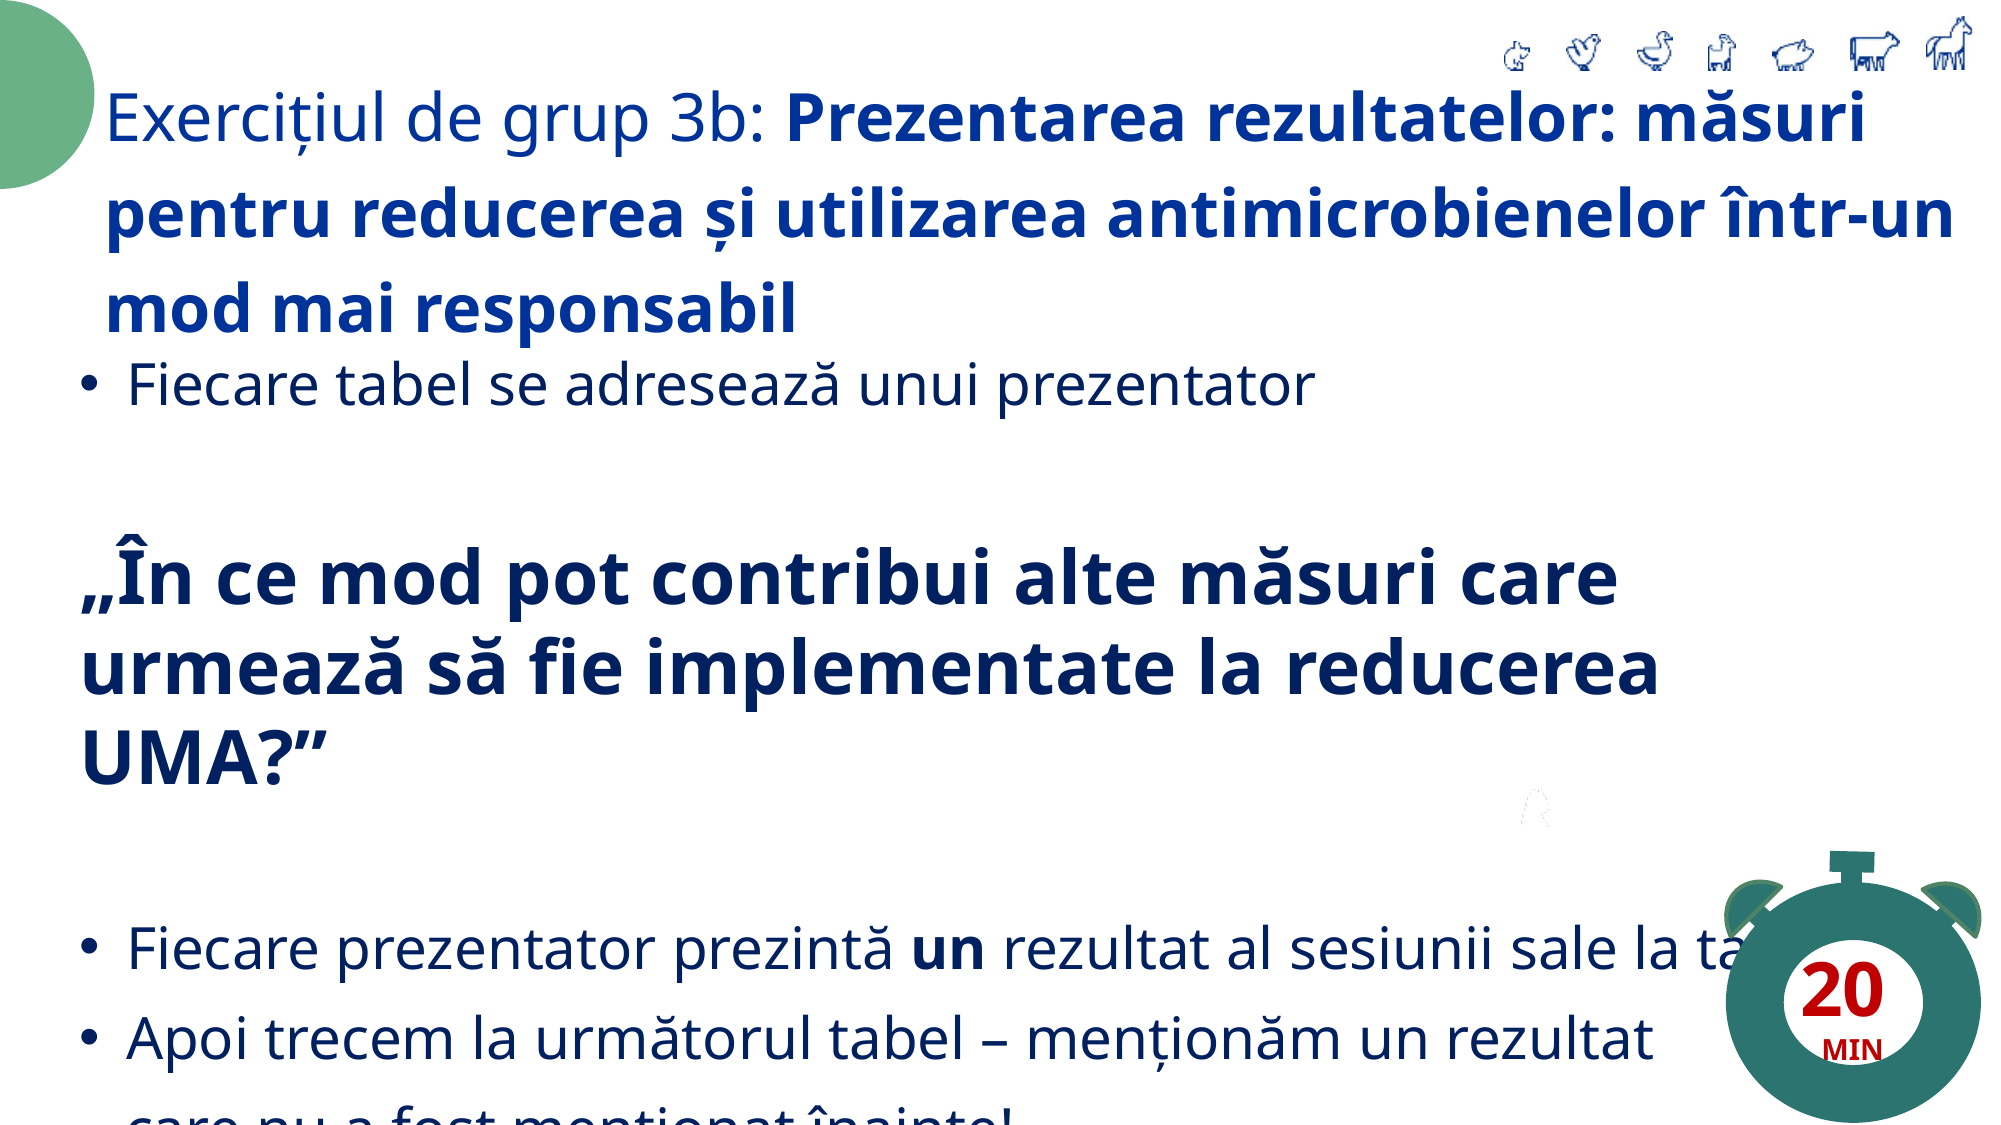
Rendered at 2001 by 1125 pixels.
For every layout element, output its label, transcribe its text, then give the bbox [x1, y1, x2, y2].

picture [1850, 31, 1900, 50]
picture [1926, 16, 1973, 50]
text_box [1730, 855, 1975, 1095]
picture [1708, 34, 1736, 50]
text_box Fiecare tabel se adresează unui prezentator „În ce mod pot contribui alte măsuri care urmează să fie implementate la reducerea UMA?” Fiecare prezentator prezintă un rezultat al sesiunii sale la tabel Apoi trecem la următorul tabel – menționăm un rezultat care nu a fost menționat înainte! [64, 340, 1874, 1115]
list Exercițiul de grup 3b: Prezentarea rezultatelor: măsuri pentru reducerea și utilizarea antimicrobienelor într-un mod mai responsabil [89, 50, 1998, 229]
picture [1504, 41, 1530, 50]
picture [1566, 34, 1601, 50]
picture [1772, 39, 1814, 50]
picture [1637, 31, 1673, 50]
